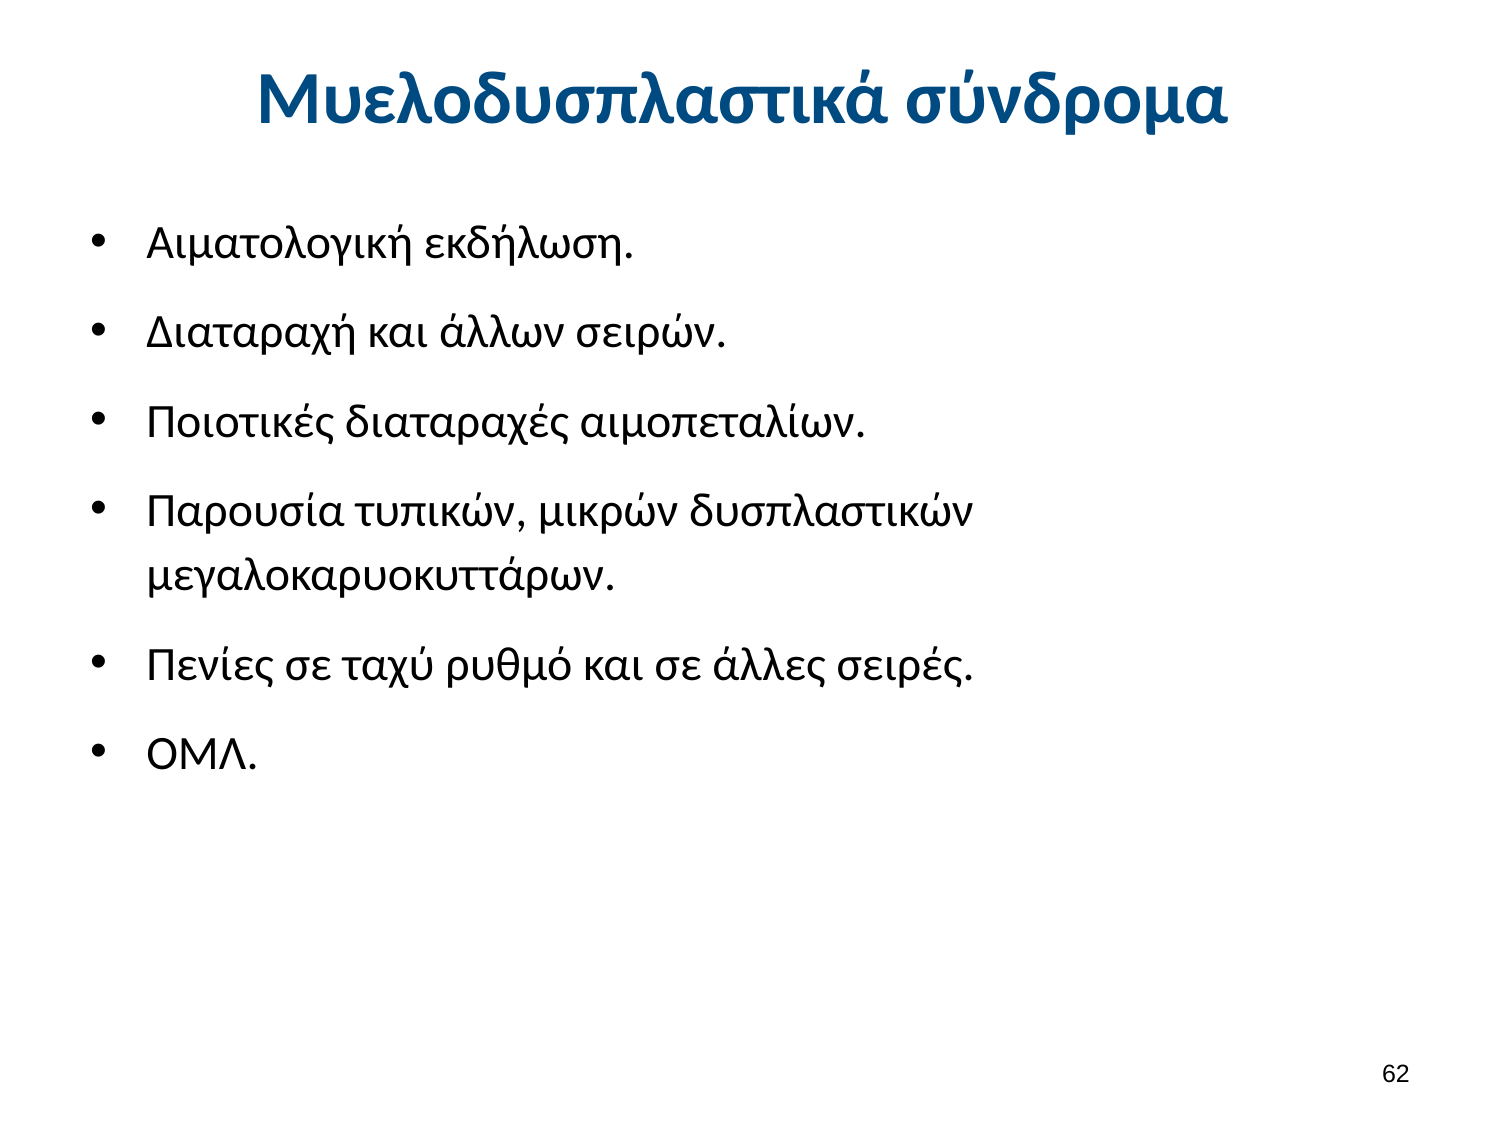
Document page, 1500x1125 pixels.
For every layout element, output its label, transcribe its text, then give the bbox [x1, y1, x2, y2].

list Αιματολογική εκδήλωση. Διαταραχή και άλλων σειρών. Ποιοτικές διαταραχές αιμοπεταλίων. Παρουσία τυπικών, μικρών δυσπλαστικών μεγαλοκαρυοκυττάρων. Πενίες σε ταχύ ρυθμό και σε άλλες σειρές. ΟΜΛ. [75, 196, 1425, 1024]
slide_number 61 [1074, 1042, 1425, 1103]
title Μυελοδυσπλαστικά σύνδρομα [76, 19, 1427, 169]
